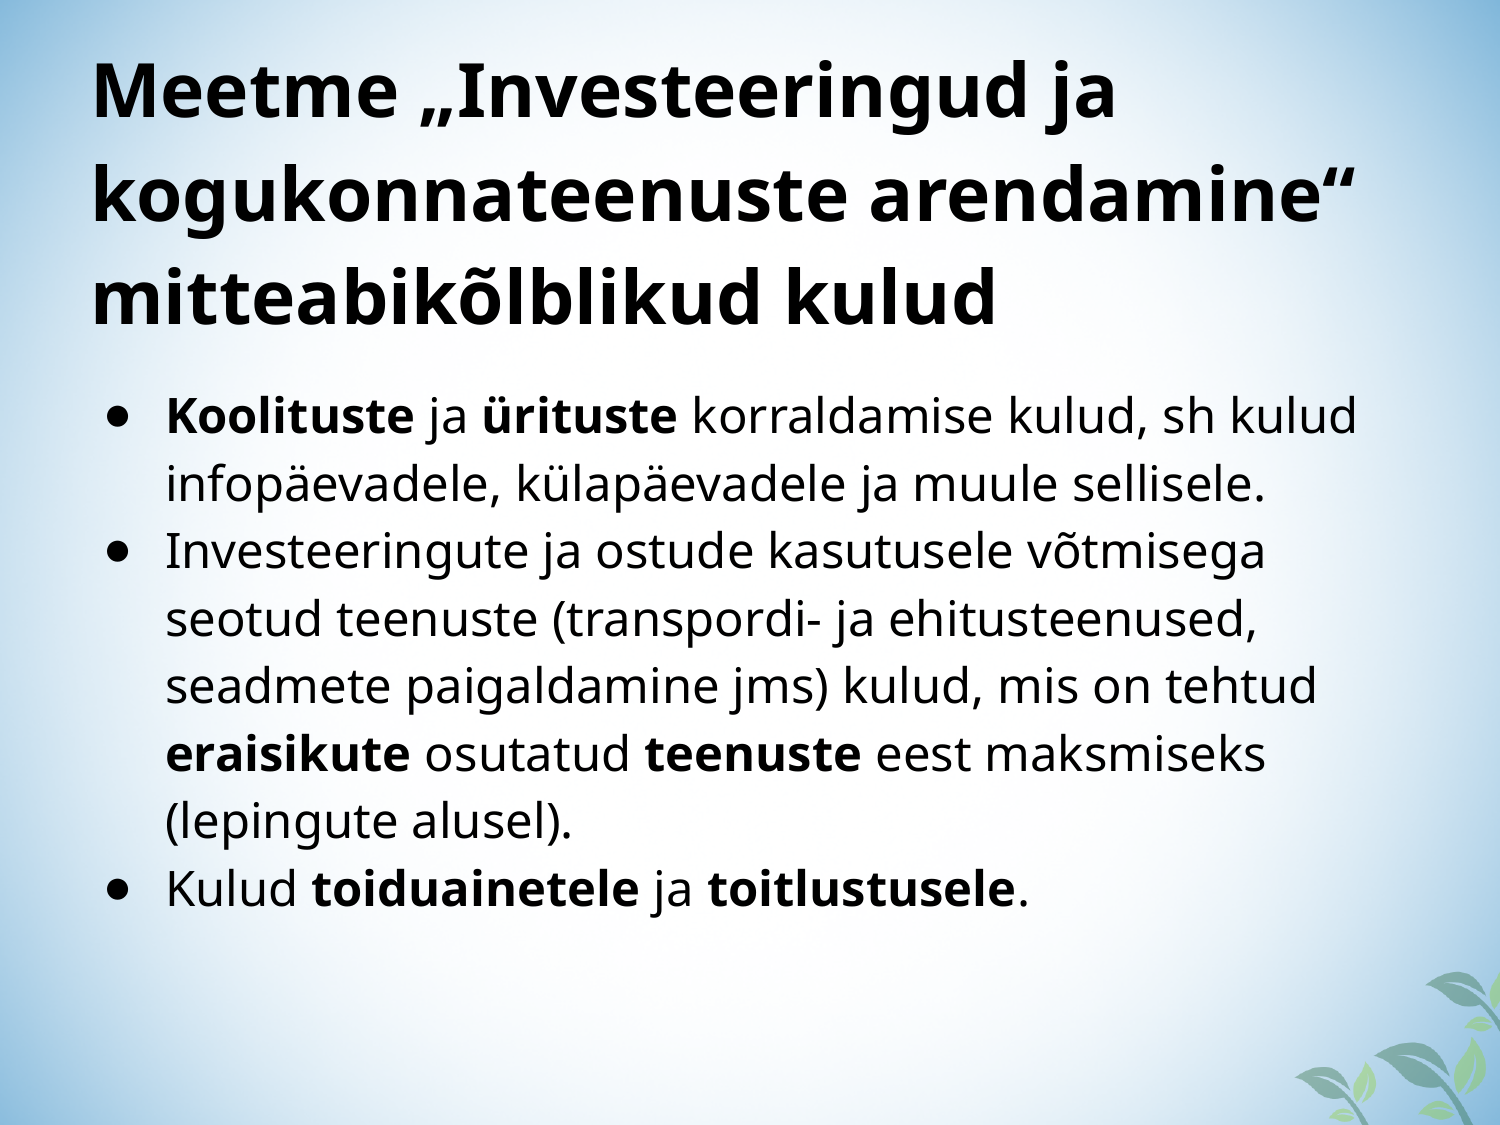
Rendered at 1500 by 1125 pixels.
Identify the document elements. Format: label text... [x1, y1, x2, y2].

picture [0, 0, 1500, 1125]
list Meetme „Investeeringud ja kogukonnateenuste arendamine“ mitteabikõlblikud kulud Koolituste ja ürituste korraldamise kulud, sh kulud infopäevadele, külapäevadele ja muule sellisele. Investeeringute ja ostude kasutusele võtmisega seotud teenuste (transpordi- ja ehitusteenused, seadmete paigaldamine jms) kulud, mis on tehtud eraisikute osutatud teenuste eest maksmiseks (lepingute alusel). Kulud toiduainetele ja toitlustusele. [75, 22, 1400, 946]
